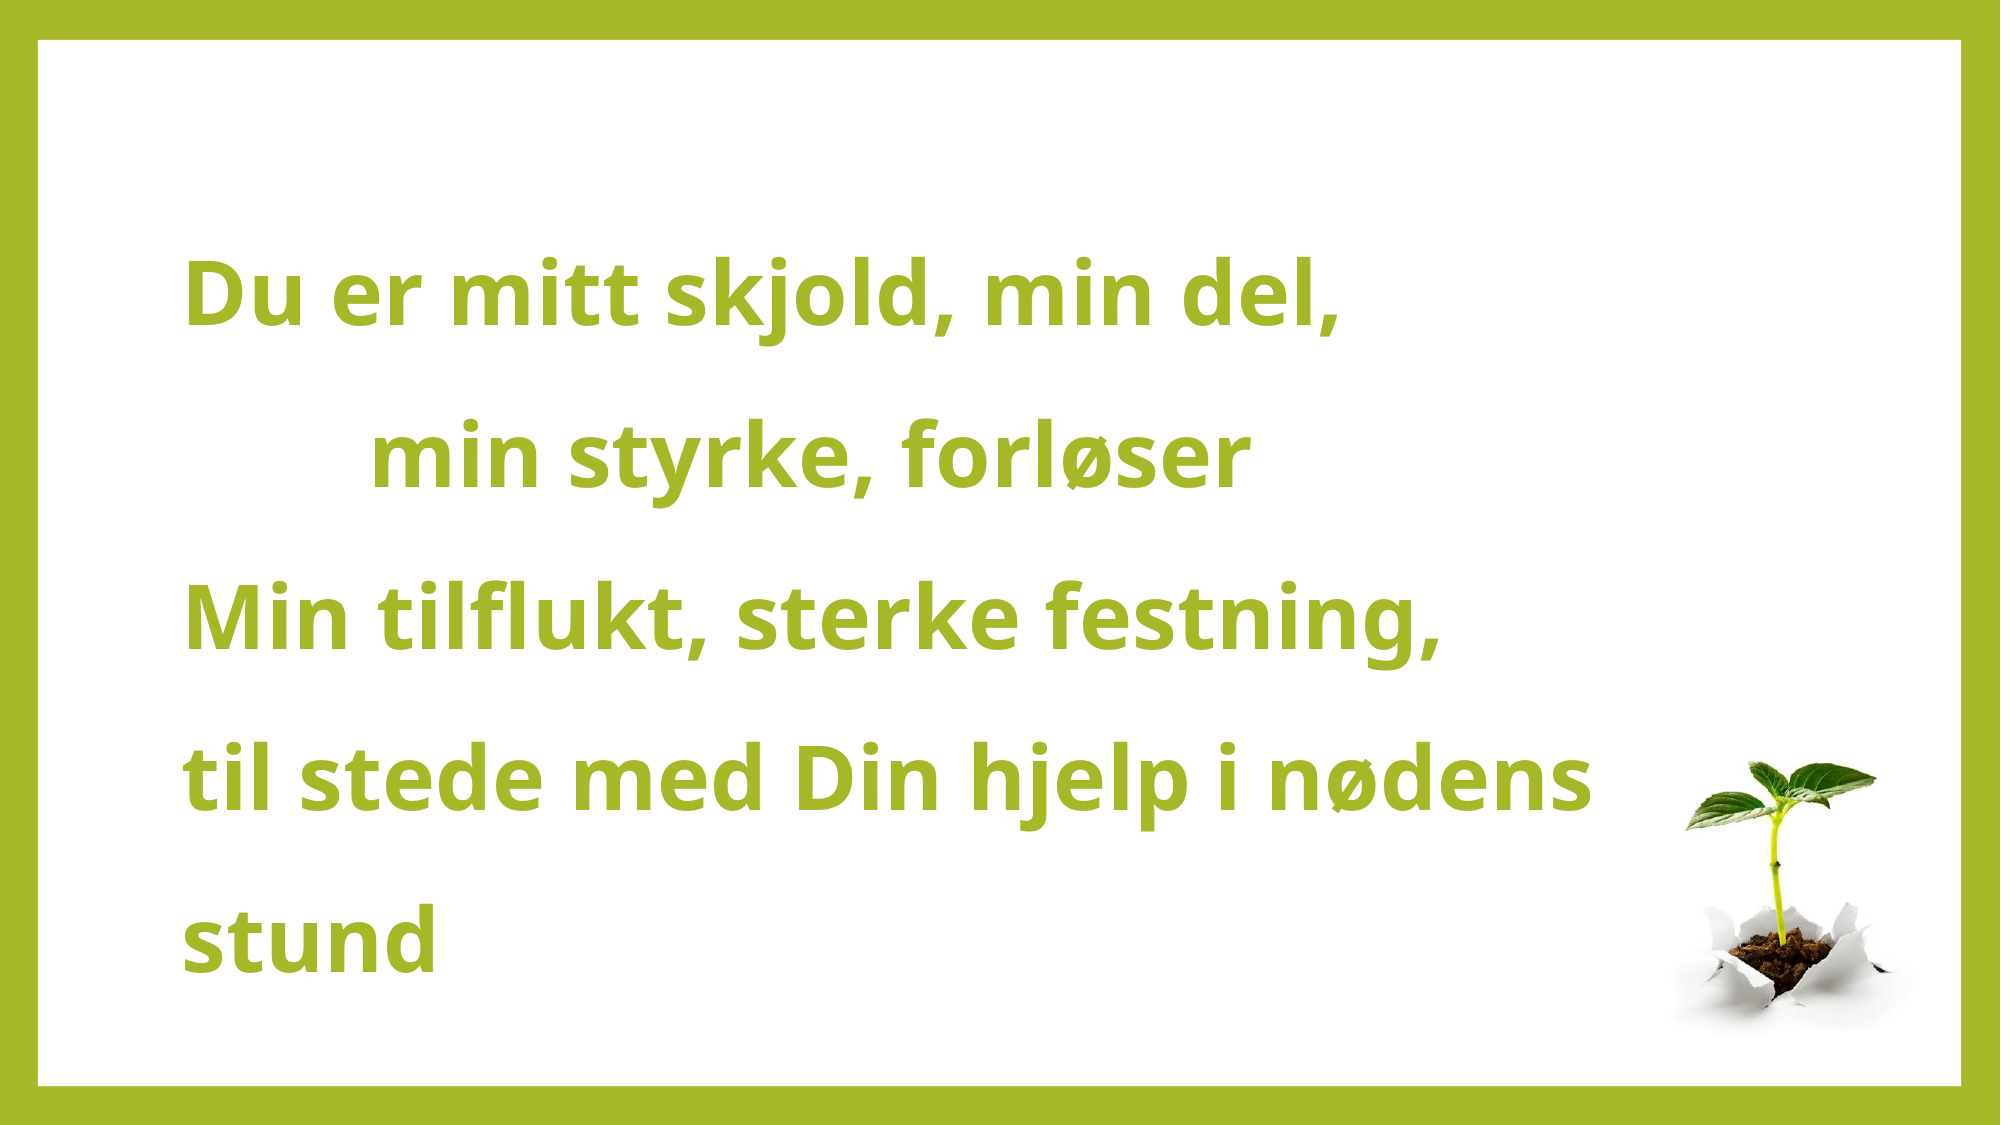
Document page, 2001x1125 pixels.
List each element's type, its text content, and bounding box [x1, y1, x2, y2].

list Du er mitt skjold, min del, min styrke, forløser Min tilflukt, sterke festning, til stede med Din hjelp i nødens stund [159, 174, 1779, 1000]
picture [1665, 736, 1919, 1042]
